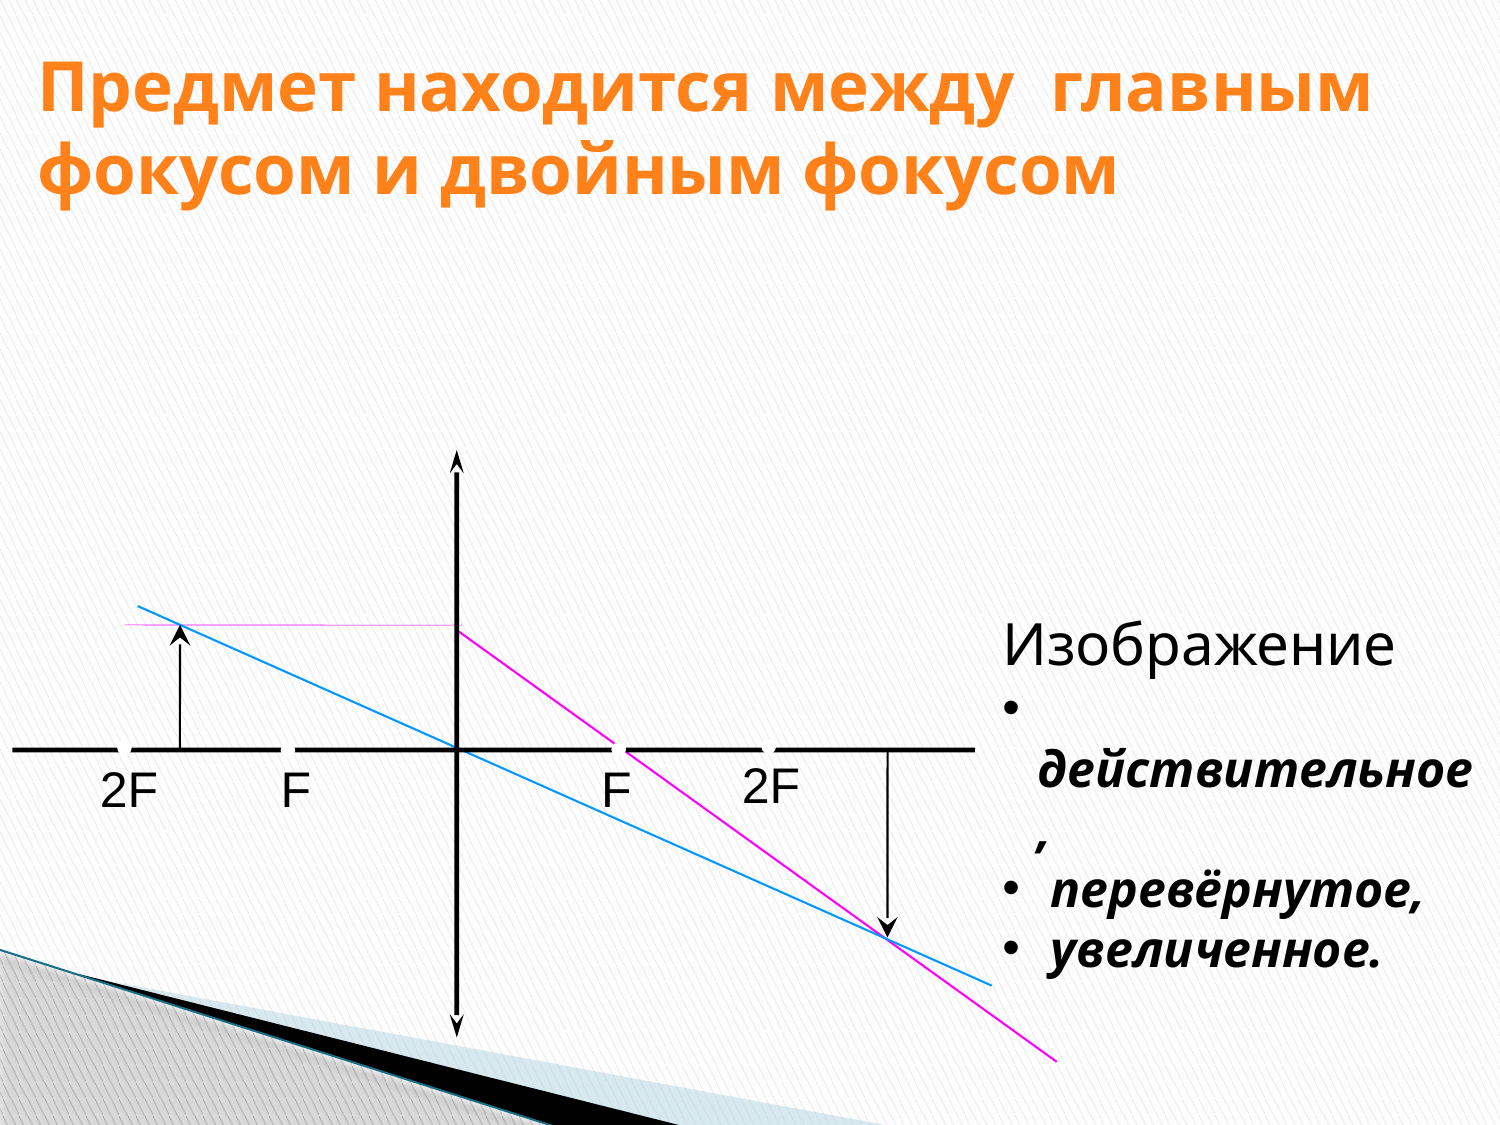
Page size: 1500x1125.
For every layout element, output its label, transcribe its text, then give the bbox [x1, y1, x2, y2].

title Предмет находится между главным фокусом и двойным фокусом [37, 12, 1463, 238]
text_box Изображение действительное, перевёрнутое, увеличенное. [987, 600, 1500, 985]
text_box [12, 449, 976, 1038]
